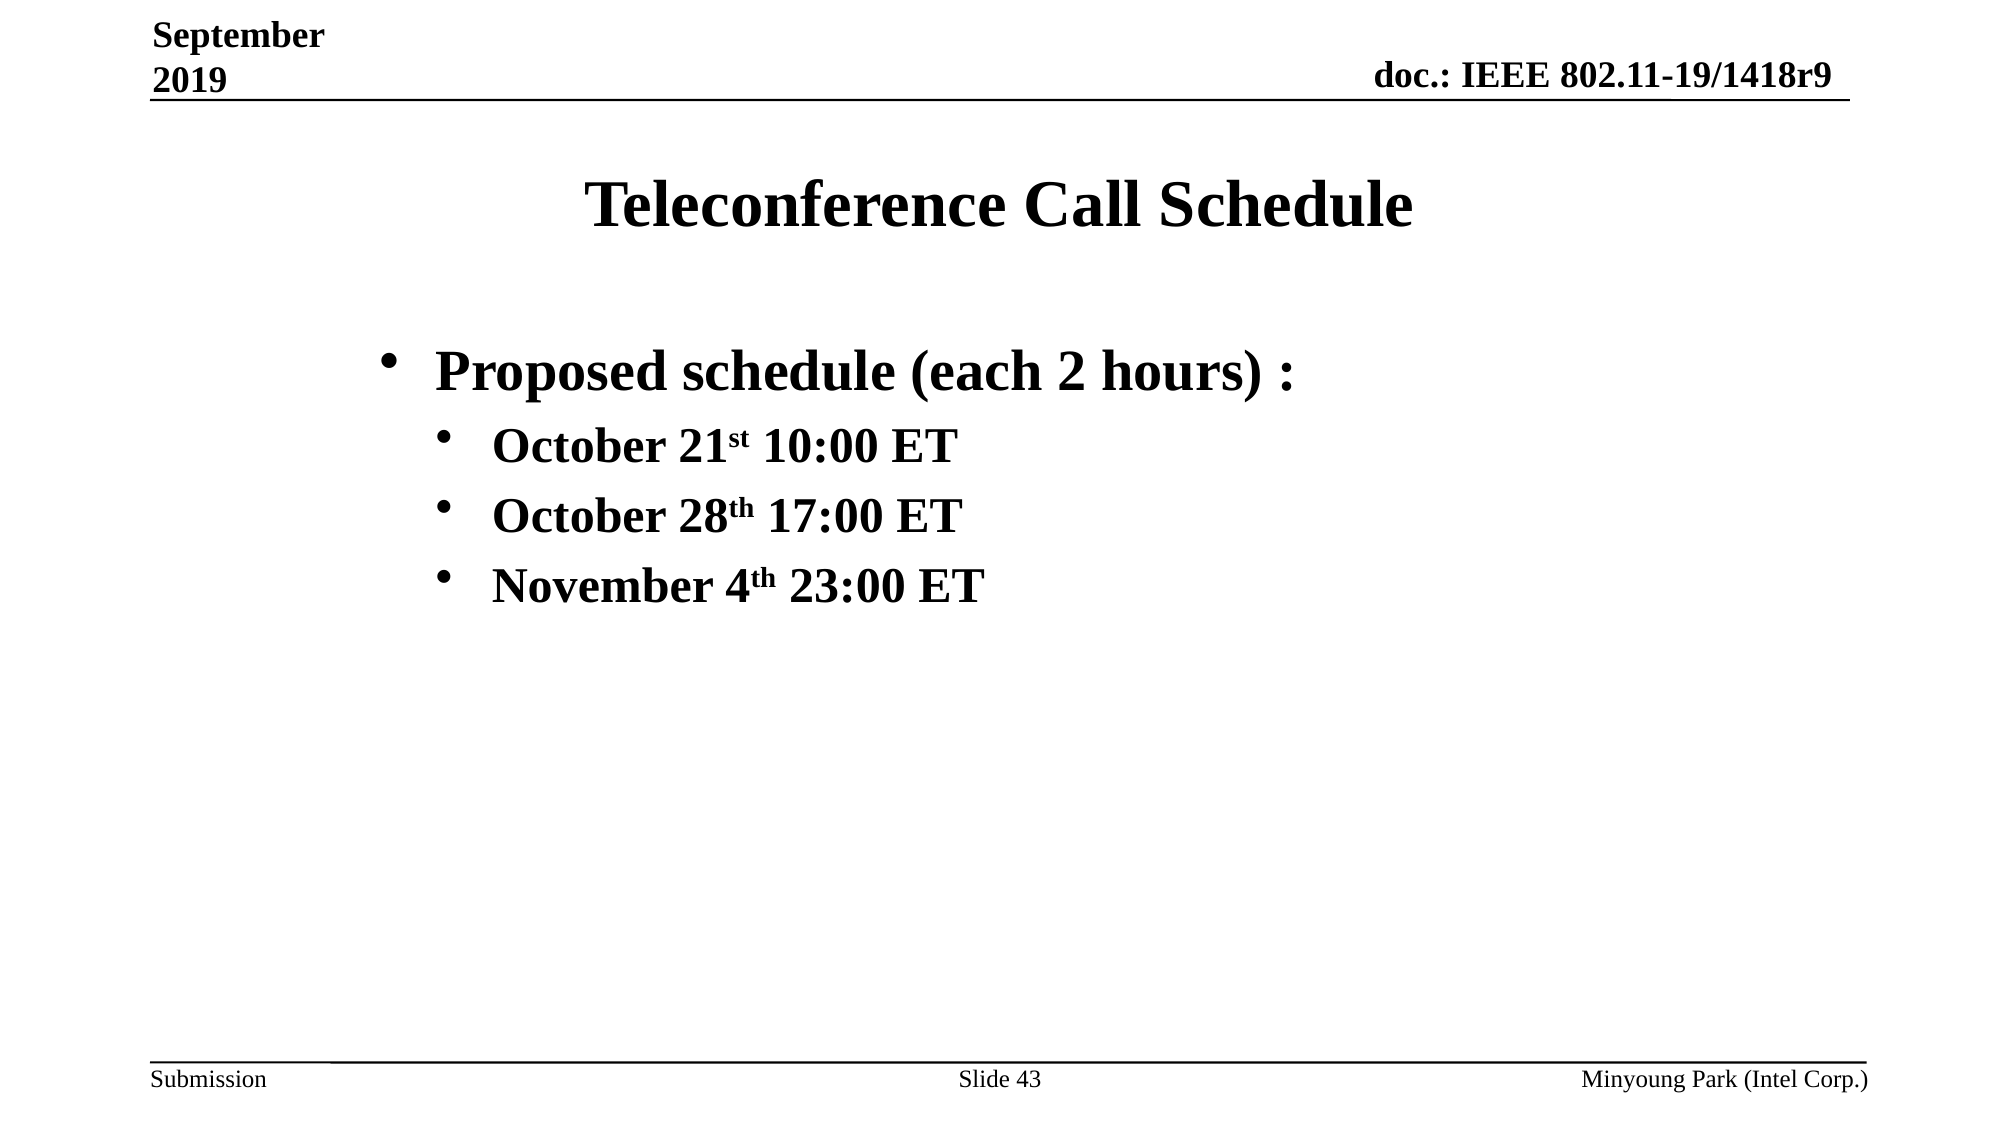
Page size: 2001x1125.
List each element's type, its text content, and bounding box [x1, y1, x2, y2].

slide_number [152, 54, 347, 101]
list Proposed schedule (each 2 hours) : October 21st 10:00 ET October 28th 17:00 ET November 4th 23:00 ET [364, 324, 1638, 1000]
slide_number Slide 43 [957, 1061, 1042, 1093]
title Teleconference Call Schedule [150, 112, 1850, 288]
footer Minyoung Park (Intel Corp.) [1266, 1061, 1869, 1093]
